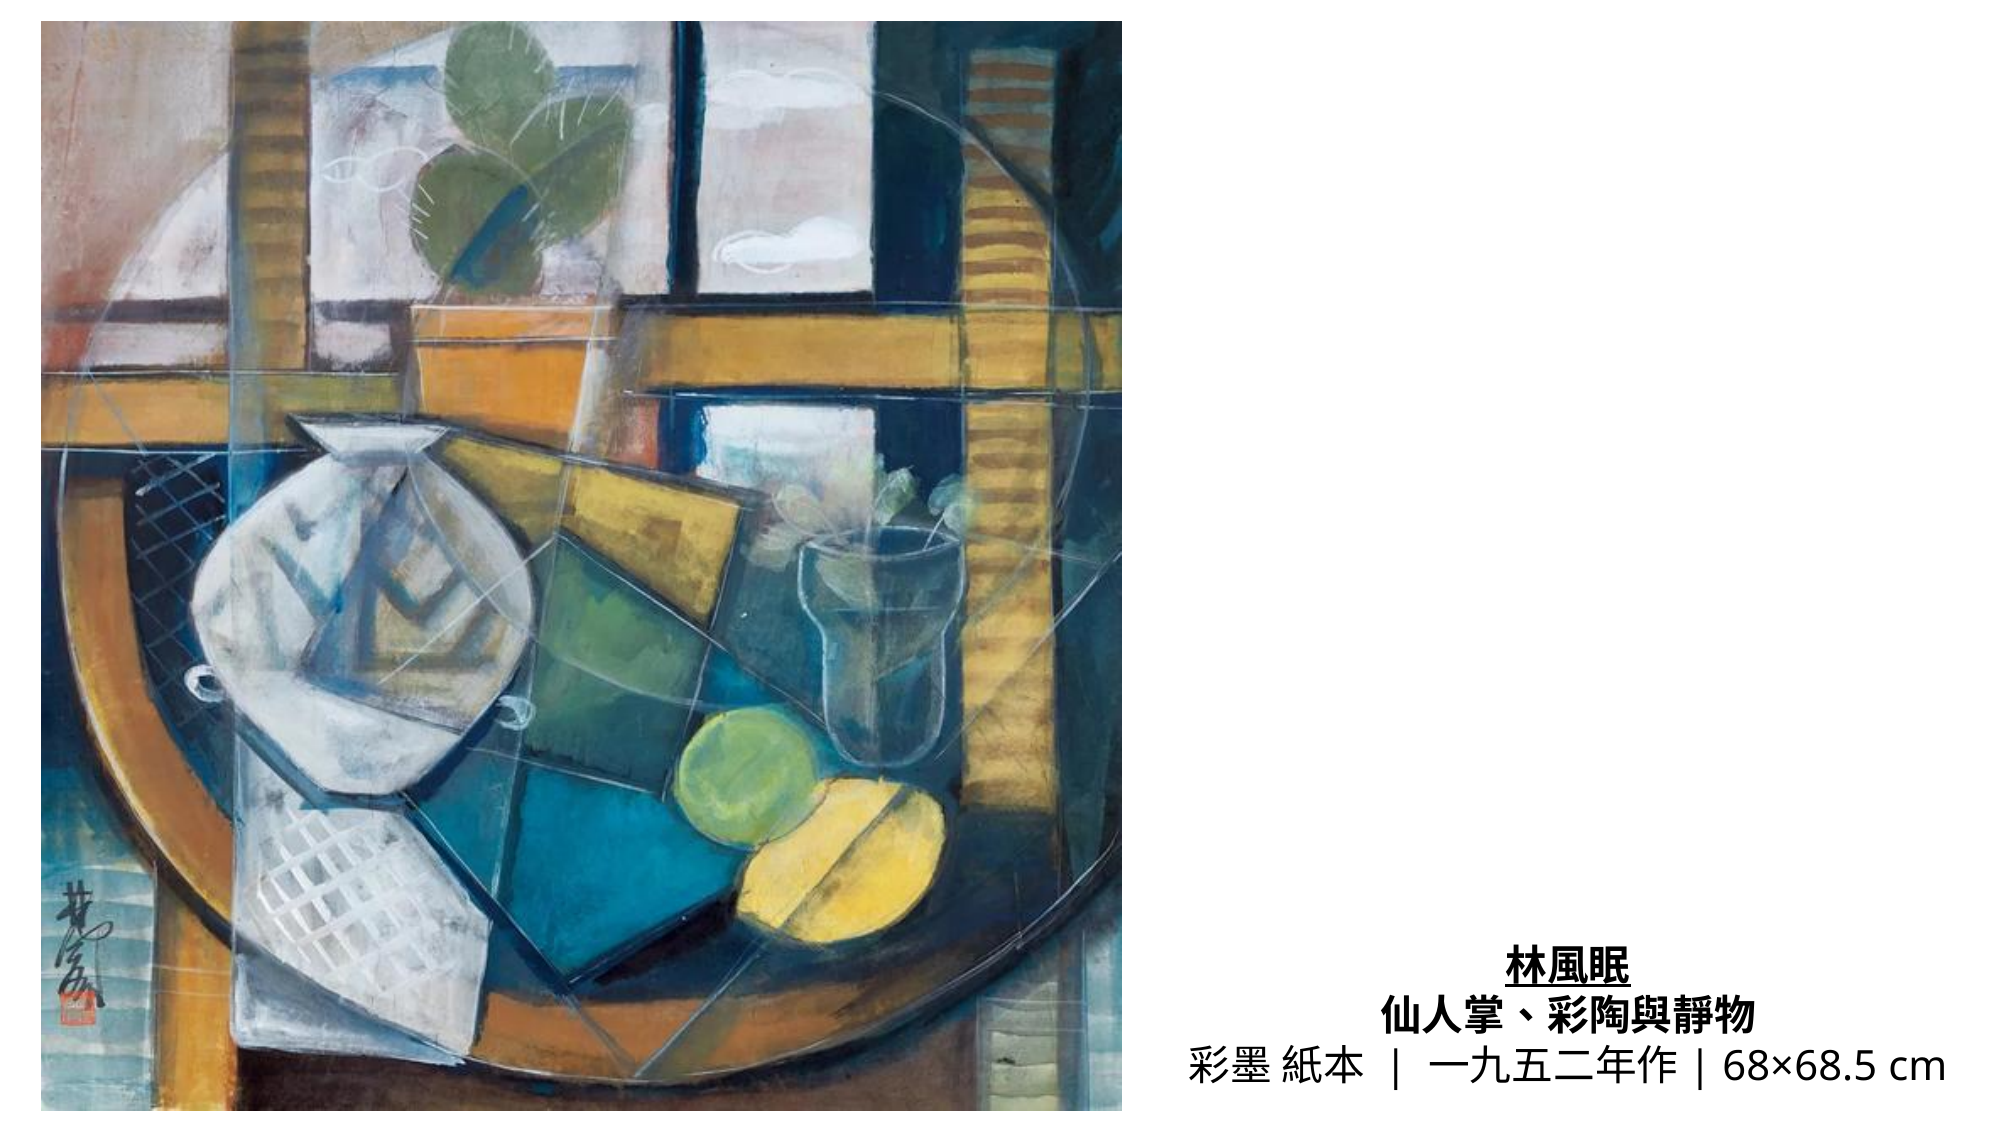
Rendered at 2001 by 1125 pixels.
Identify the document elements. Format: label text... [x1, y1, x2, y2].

text_box 林風眠 仙人掌、彩陶與靜物 彩墨 紙本 | 一九五二年作| 68×68.5 cm [1068, 931, 2000, 1125]
picture [41, 21, 1122, 1111]
